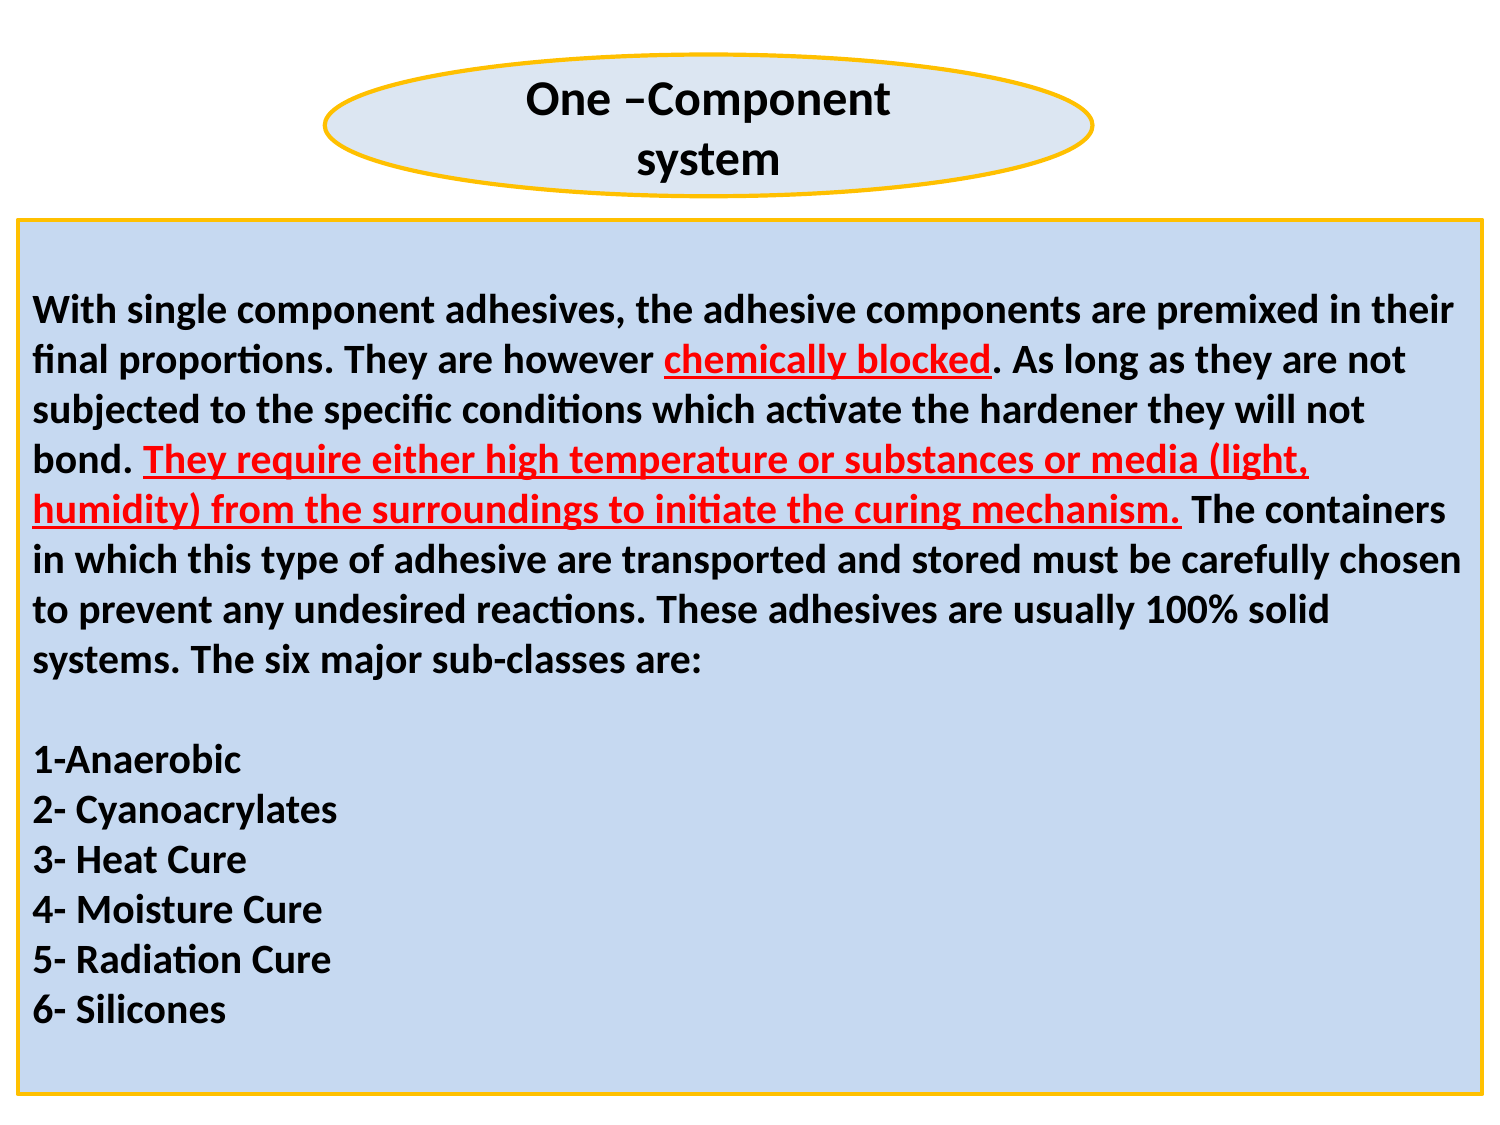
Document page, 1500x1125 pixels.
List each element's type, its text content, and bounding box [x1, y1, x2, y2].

text_box One –Component system [322, 52, 1095, 199]
text_box With single component adhesives, the adhesive components are premixed in their final proportions. They are however chemically blocked. As long as they are not subjected to the specific conditions which activate the hardener they will not bond. They require either high temperature or substances or media (light, humidity) from the surroundings to initiate the curing mechanism. The containers in which this type of adhesive are transported and stored must be carefully chosen to prevent any undesired reactions. These adhesives are usually 100% solid systems. The six major sub-classes are: 1-Anaerobic 2- Cyanoacrylates 3- Heat Cure 4- Moisture Cure 5- Radiation Cure 6- Silicones [16, 218, 1484, 1096]
